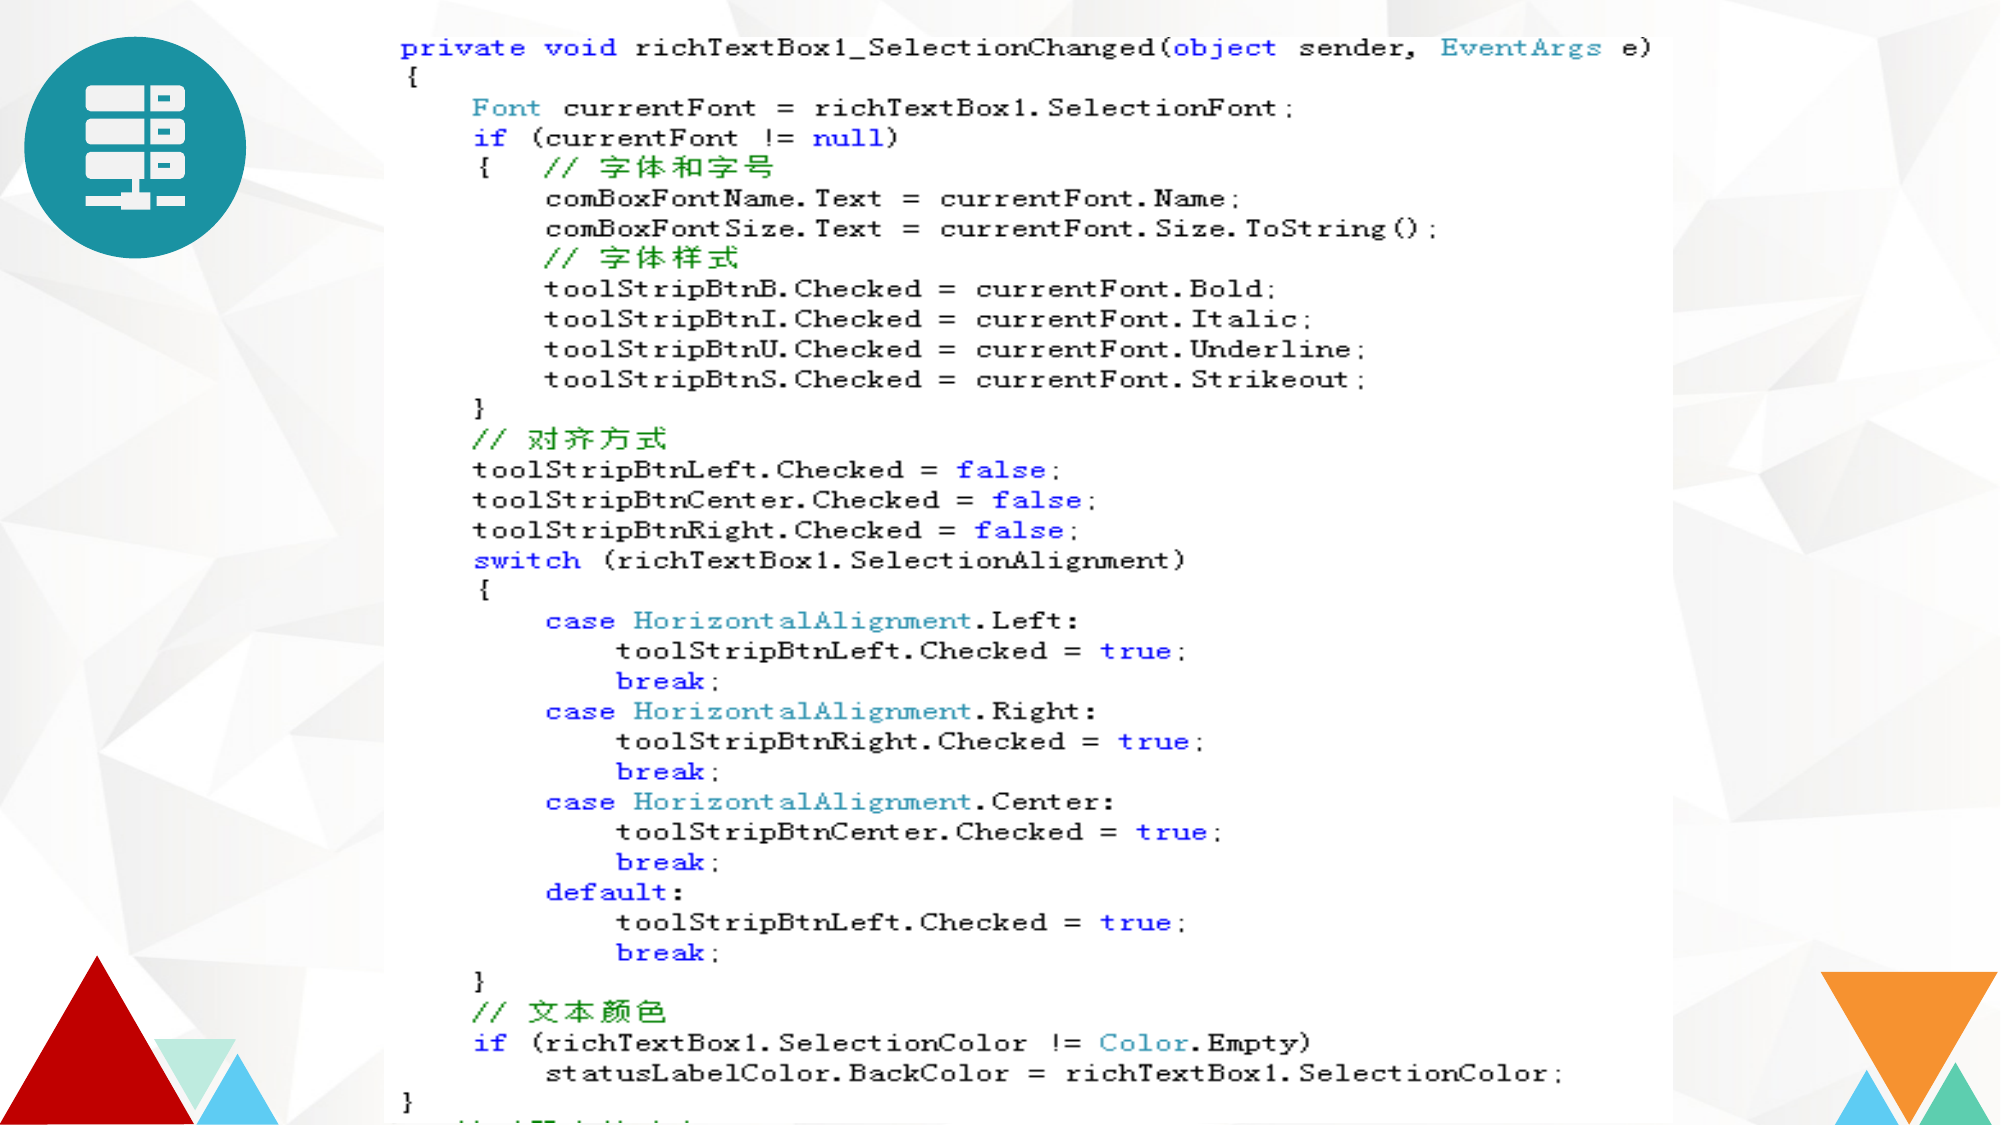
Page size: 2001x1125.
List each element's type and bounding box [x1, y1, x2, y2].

text_box [37, 984, 279, 1125]
picture [0, 0, 2001, 1125]
text_box [24, 36, 246, 259]
text_box [1820, 971, 1998, 1125]
